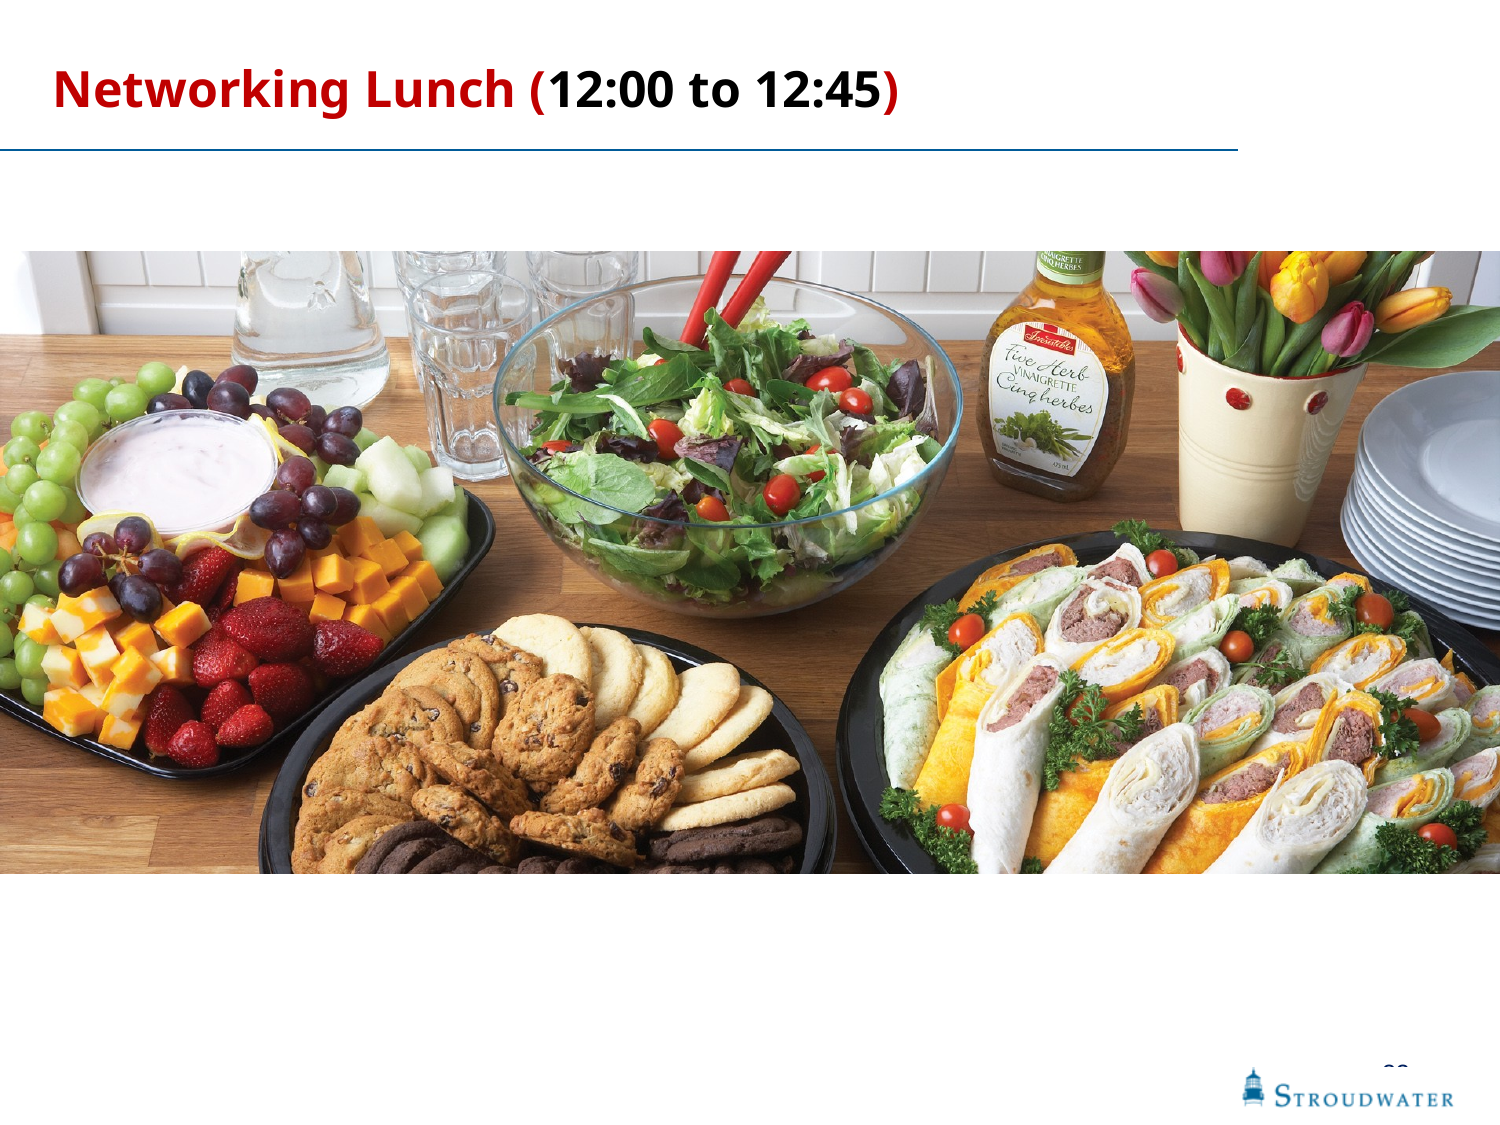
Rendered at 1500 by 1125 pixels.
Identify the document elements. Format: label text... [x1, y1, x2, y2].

title Networking Lunch (12:00 to 12:45) [37, 50, 1463, 113]
picture [1240, 1066, 1463, 1118]
picture [0, 251, 1500, 874]
slide_number 22 [1074, 1042, 1425, 1103]
